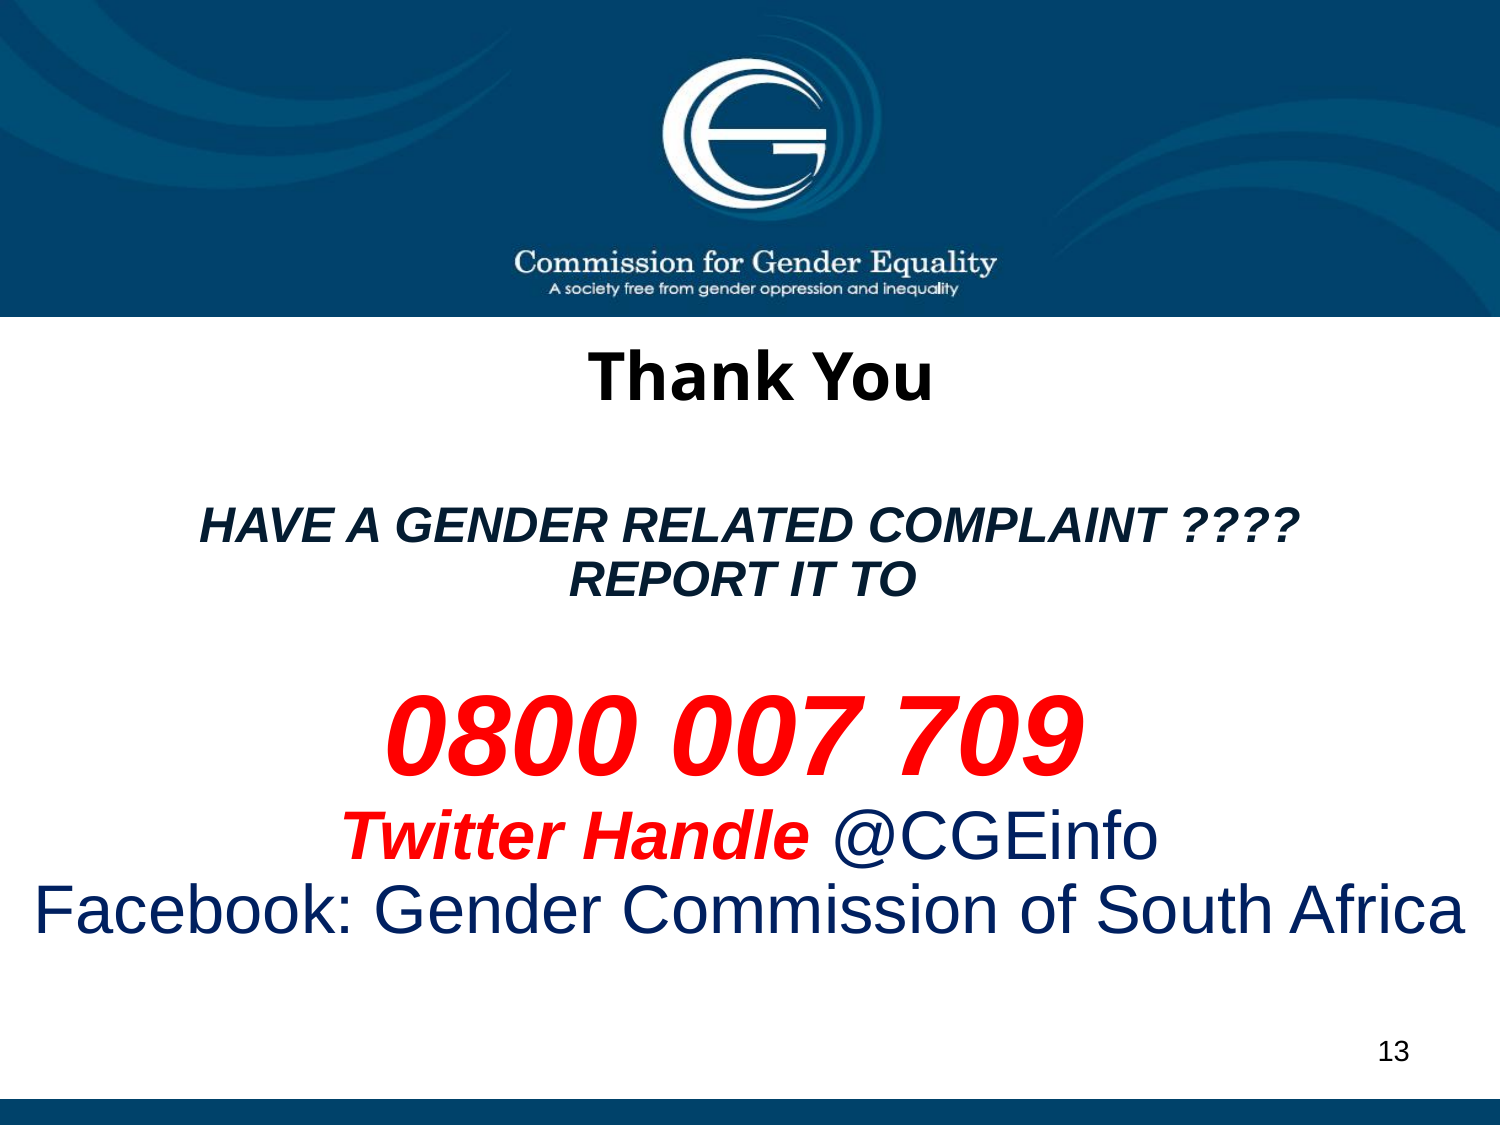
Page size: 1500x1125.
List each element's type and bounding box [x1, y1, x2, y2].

text_box [0, 0, 1500, 1125]
